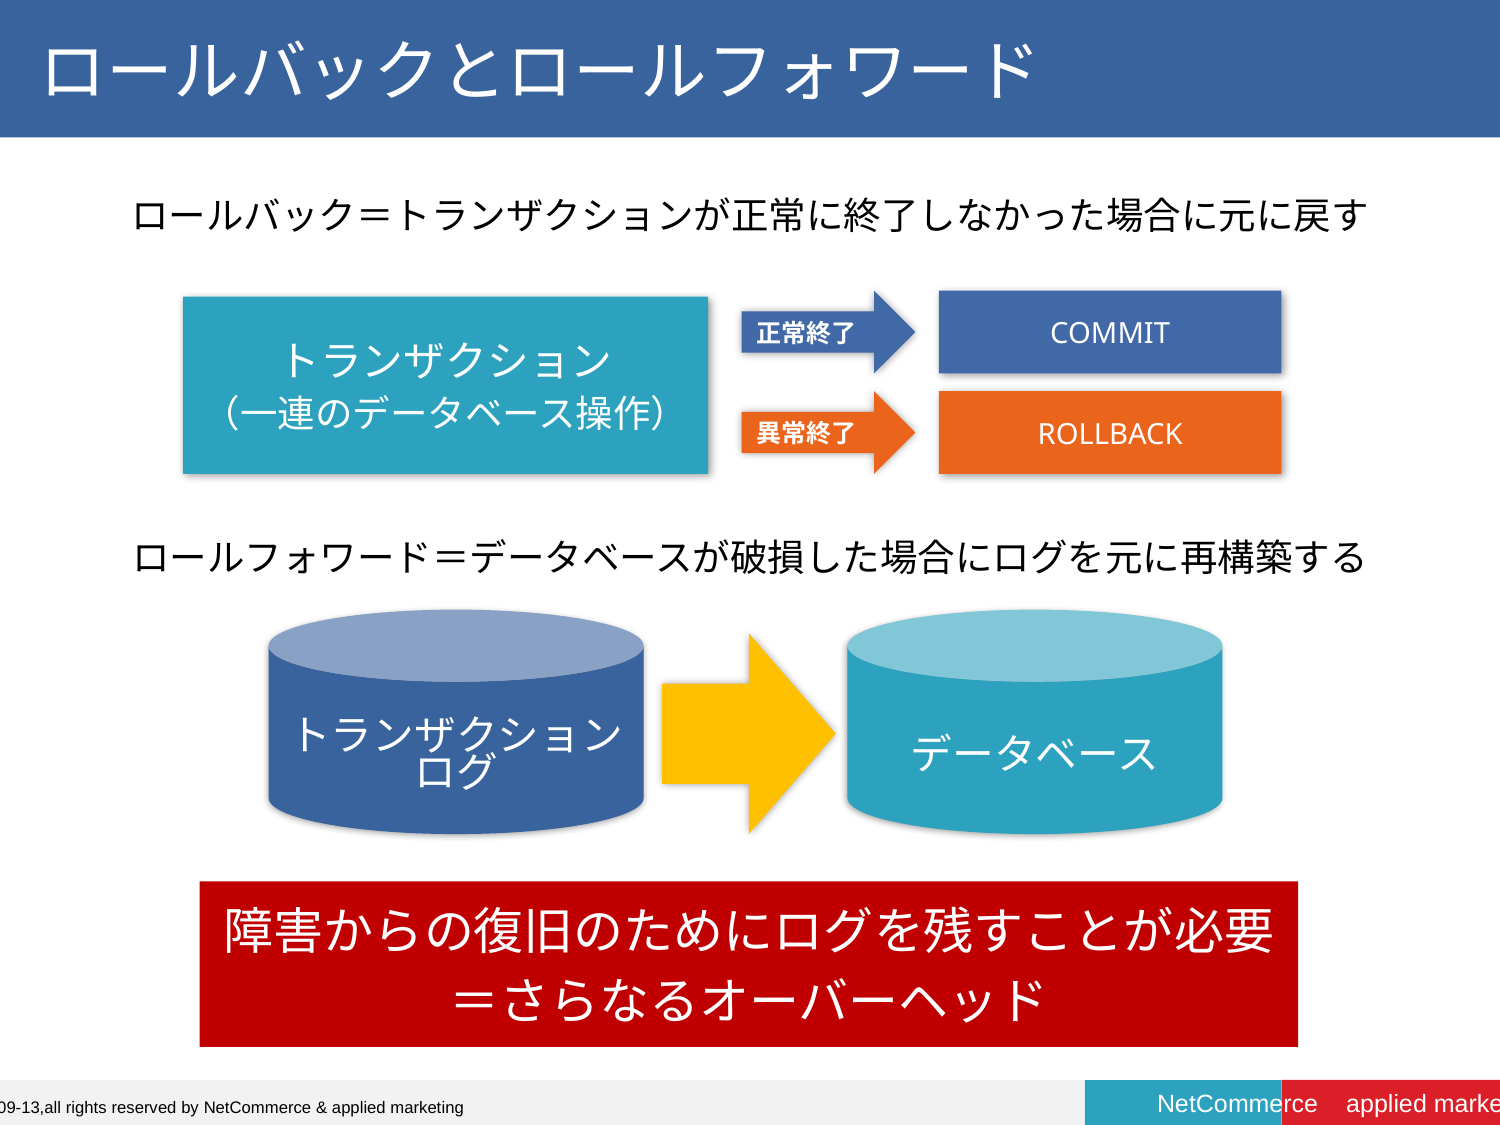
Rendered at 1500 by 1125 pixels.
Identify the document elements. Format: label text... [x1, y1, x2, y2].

text_box データベース [844, 606, 1226, 838]
text_box ロールフォワード＝データベースが破損した場合にログを元に再構築する [64, 527, 1436, 587]
text_box ロールバック＝トランザクションが正常に終了しなかった場合に元に戻す [64, 184, 1436, 245]
text_box トランザクション （一連のデータベース操作） [182, 296, 709, 474]
text_box [662, 633, 836, 835]
table_header 担当者名 [851, 613, 1219, 678]
text_box ROLLBACK [938, 391, 1282, 474]
table_header 住所（市町村） [272, 613, 640, 678]
text_box トランザクションログ [265, 606, 647, 838]
text_box 障害からの復旧のためにログを残すことが必要 ＝さらなるオーバーヘッド [199, 881, 1299, 1047]
title ロールバックとロールフォワード [24, 24, 1375, 113]
text_box 正常終了 [741, 290, 916, 374]
text_box COMMIT [938, 290, 1282, 374]
text_box 異常終了 [741, 391, 916, 474]
